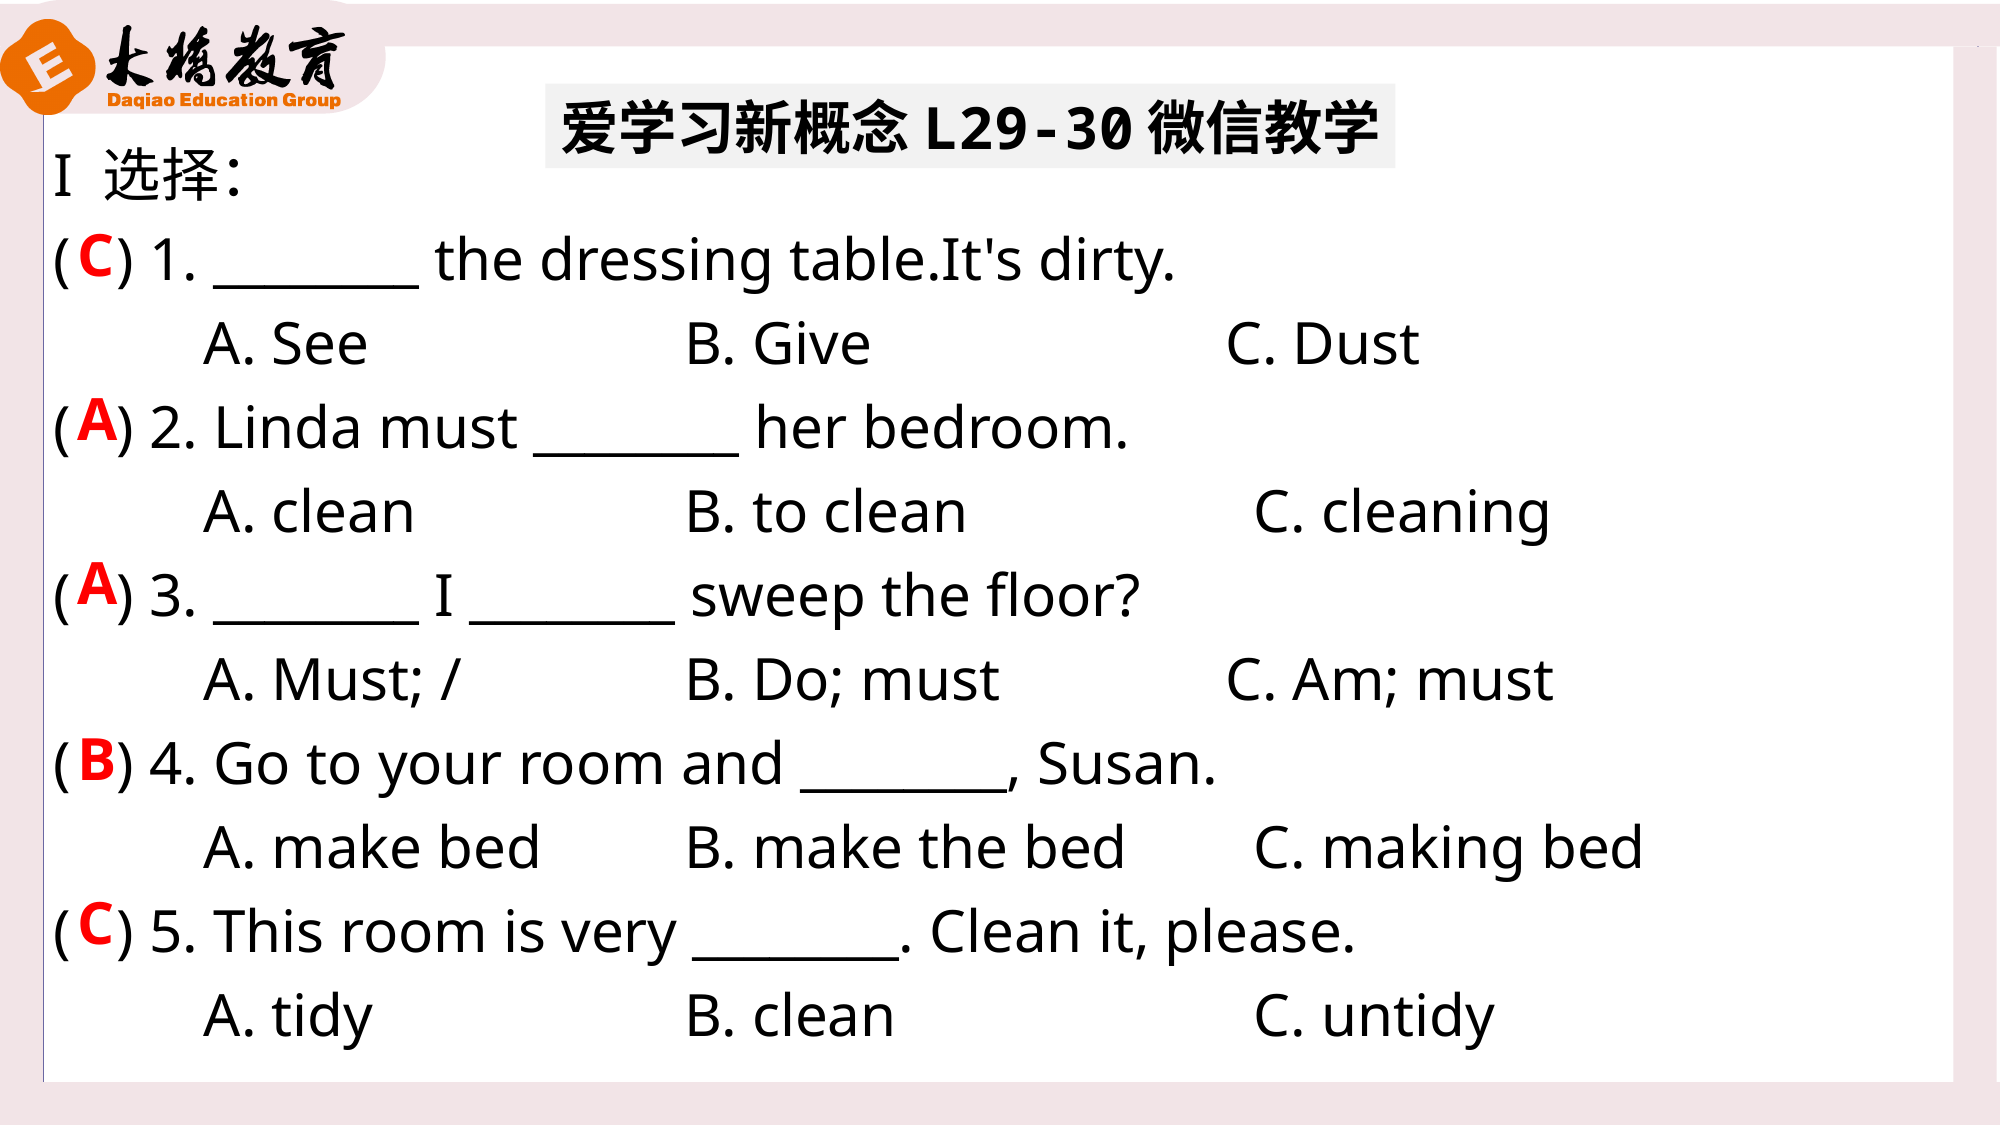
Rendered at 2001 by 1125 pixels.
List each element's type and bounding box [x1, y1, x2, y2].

text_box [0, 0, 2000, 1125]
